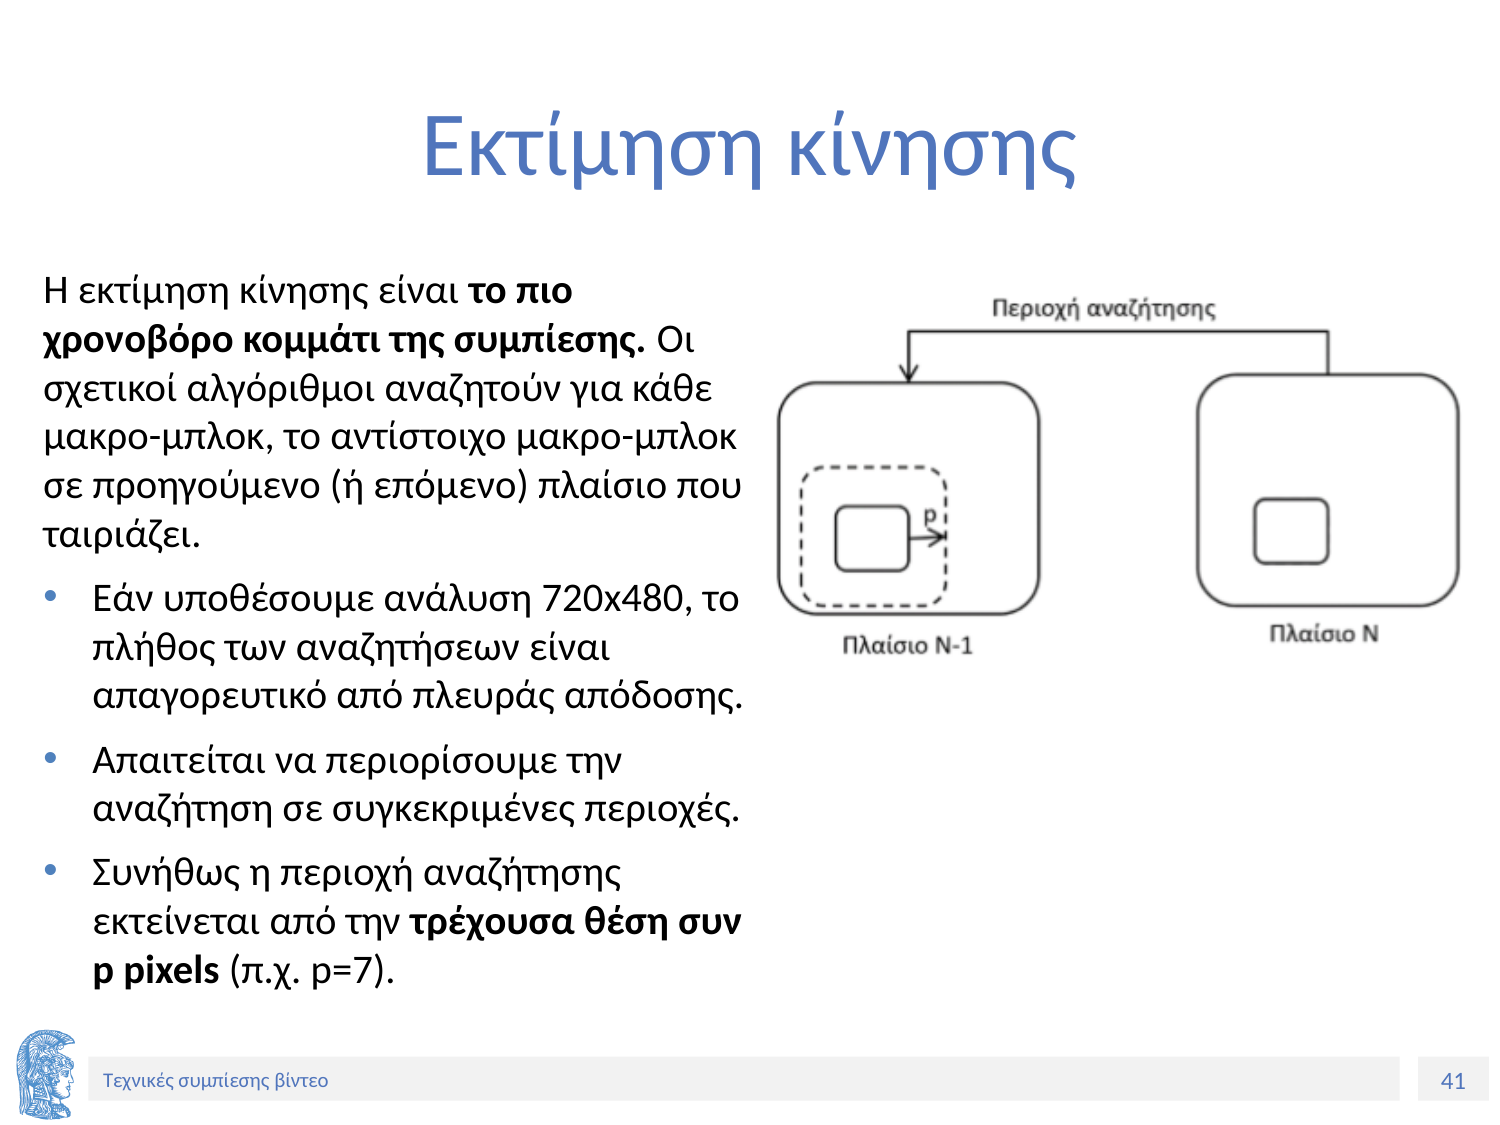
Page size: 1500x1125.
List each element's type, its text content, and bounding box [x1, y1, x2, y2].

picture [9, 1026, 81, 1120]
list Η εκτίμηση κίνησης είναι το πιο χρονοβόρο κομμάτι της συμπίεσης. Οι σχετικοί αλγόριθμοι αναζητούν για κάθε μακρο-μπλοκ, το αντίστοιχο μακρο-μπλοκ σε προηγούμενο (ή επόμενο) πλαίσιο που ταιριάζει. Εάν υποθέσουμε ανάλυση 720x480, το πλήθος των αναζητήσεων είναι απαγορευτικό από πλευράς απόδοσης. Απαιτείται να περιορίσουμε την αναζήτηση σε συγκεκριμένες περιοχές. Συνήθως η περιοχή αναζήτησης εκτείνεται από την τρέχουσα θέση συν p pixels (π.χ. p=7). [28, 255, 762, 1080]
picture [761, 256, 1500, 677]
title Εκτίμηση κίνησης [75, 45, 1425, 233]
